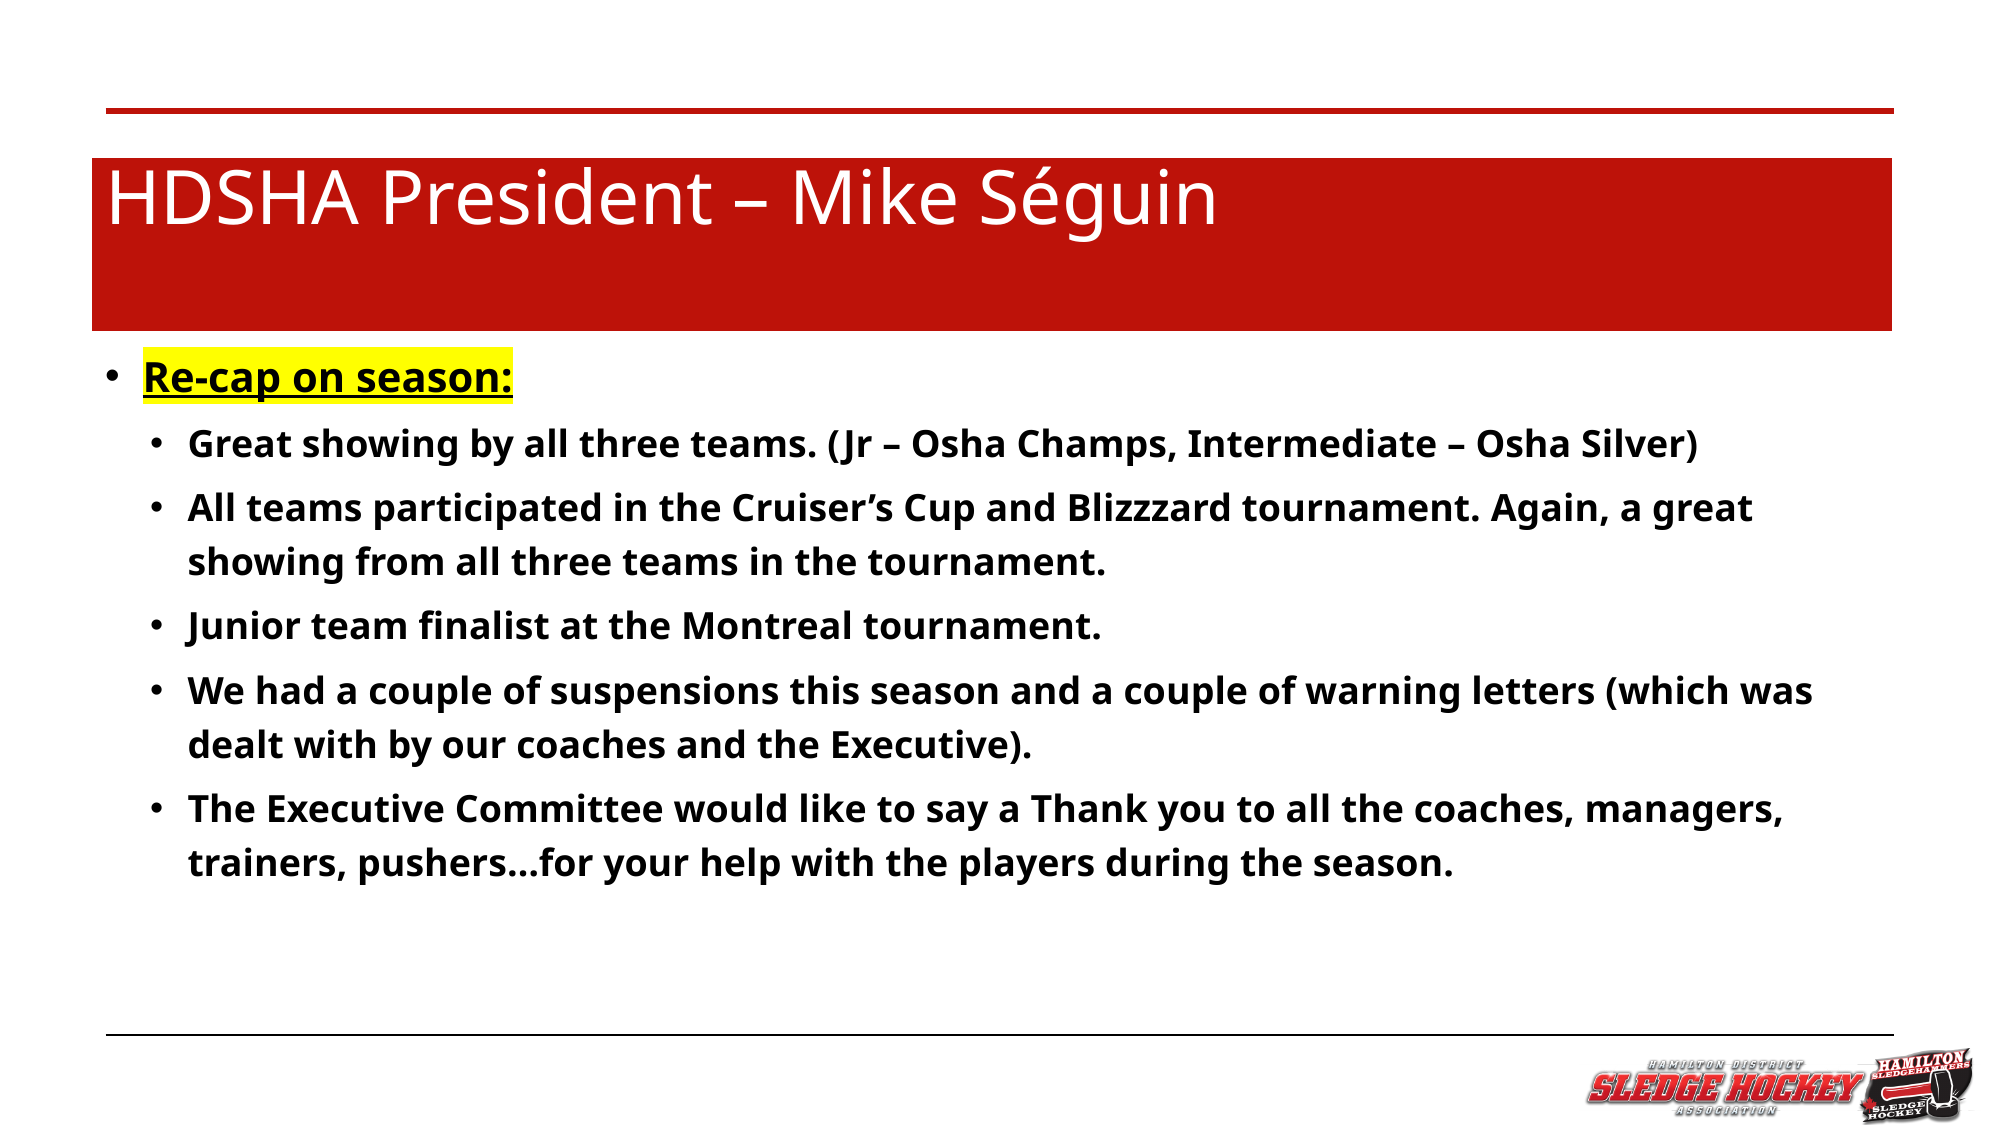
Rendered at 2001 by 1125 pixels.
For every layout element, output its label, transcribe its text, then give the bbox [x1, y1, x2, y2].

picture [1578, 1046, 1982, 1125]
title HDSHA President – Mike Séguin [88, 154, 1895, 334]
list Re-cap on season: Great showing by all three teams. (Jr – Osha Champs, Intermediate – Osha Silver) All teams participated in the Cruiser’s Cup and Blizzzard tournament. Again, a great showing from all three teams in the tournament. Junior team finalist at the Montreal tournament. We had a couple of suspensions this season and a couple of warning letters (which was dealt with by our coaches and the Executive). The Executive Committee would like to say a Thank you to all the coaches, managers, trainers, pushers…for your help with the players during the season. [90, 332, 1894, 994]
